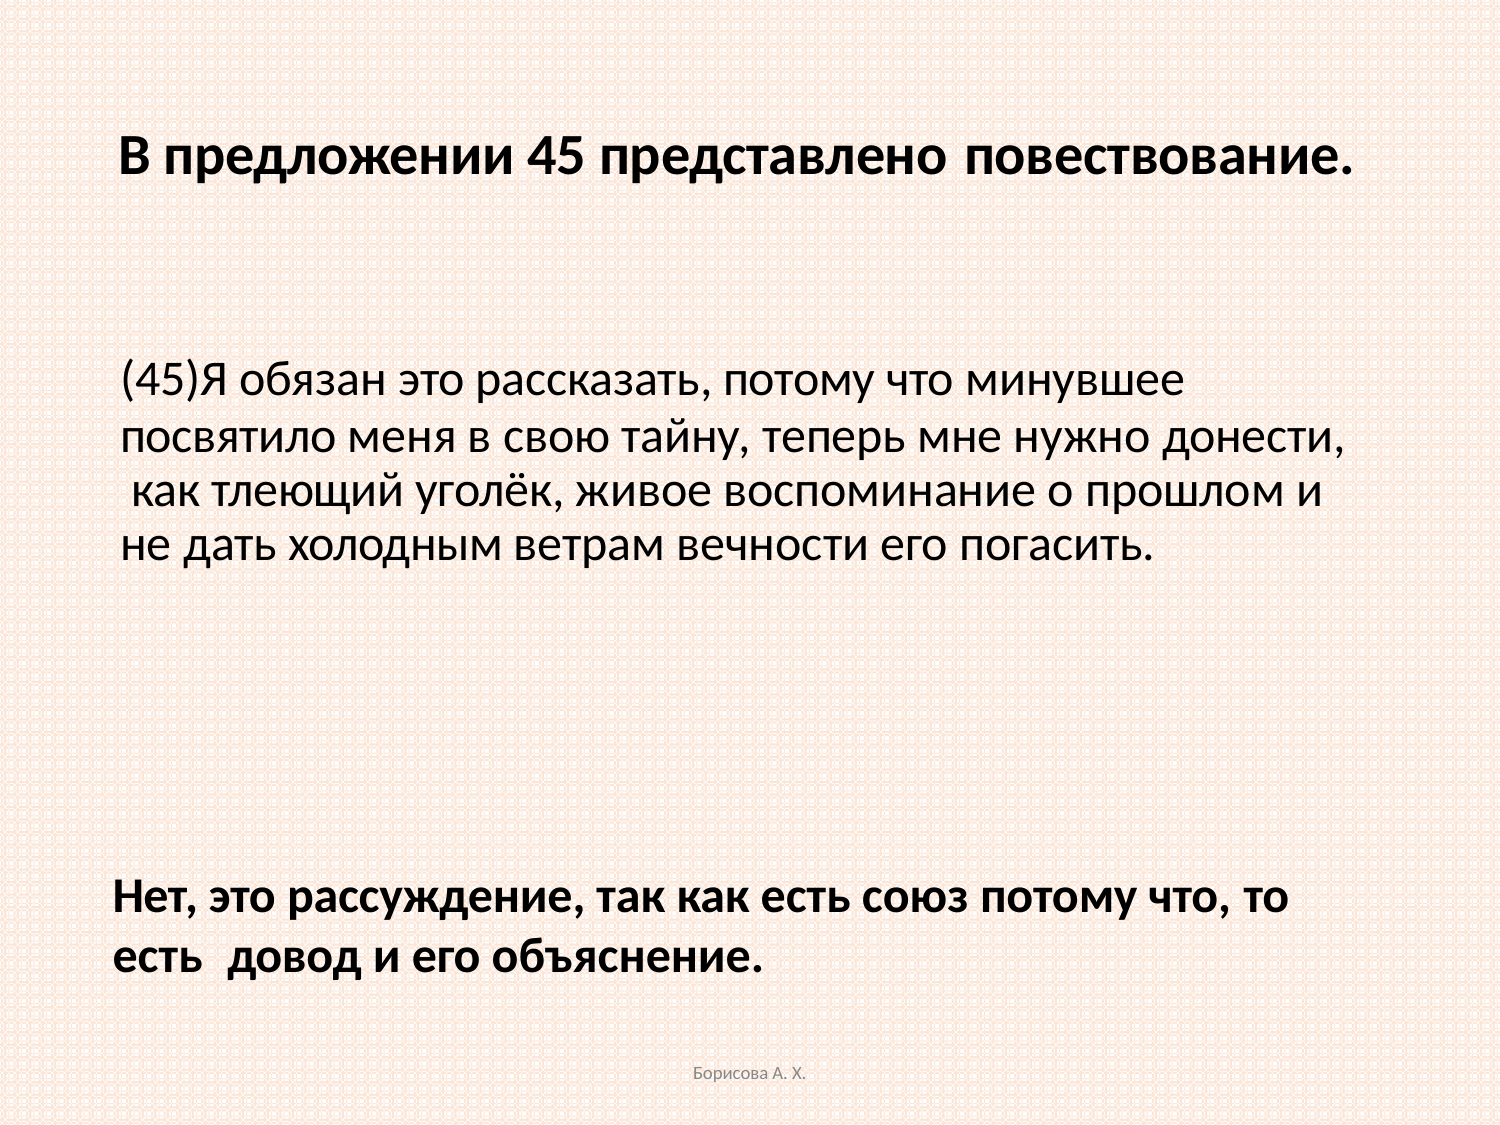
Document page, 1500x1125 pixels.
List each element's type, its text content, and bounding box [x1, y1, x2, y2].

text_box Нет, это рассуждение, так как есть союз потому что, то есть довод и его объяснение. [110, 860, 1299, 983]
text_box (45)Я обязан это рассказать, потому что минувшее посвятило меня в свою тайну, теперь мне нужно донести, как тлеющий уголёк, живое воспоминание о прошлом и не дать холодным ветрам вечности его погасить. [117, 346, 1355, 571]
picture [0, 0, 1500, 1125]
footer Борисова А. Х. [691, 1062, 810, 1125]
title В предложении 45 представлено повествование. [116, 113, 1367, 304]
